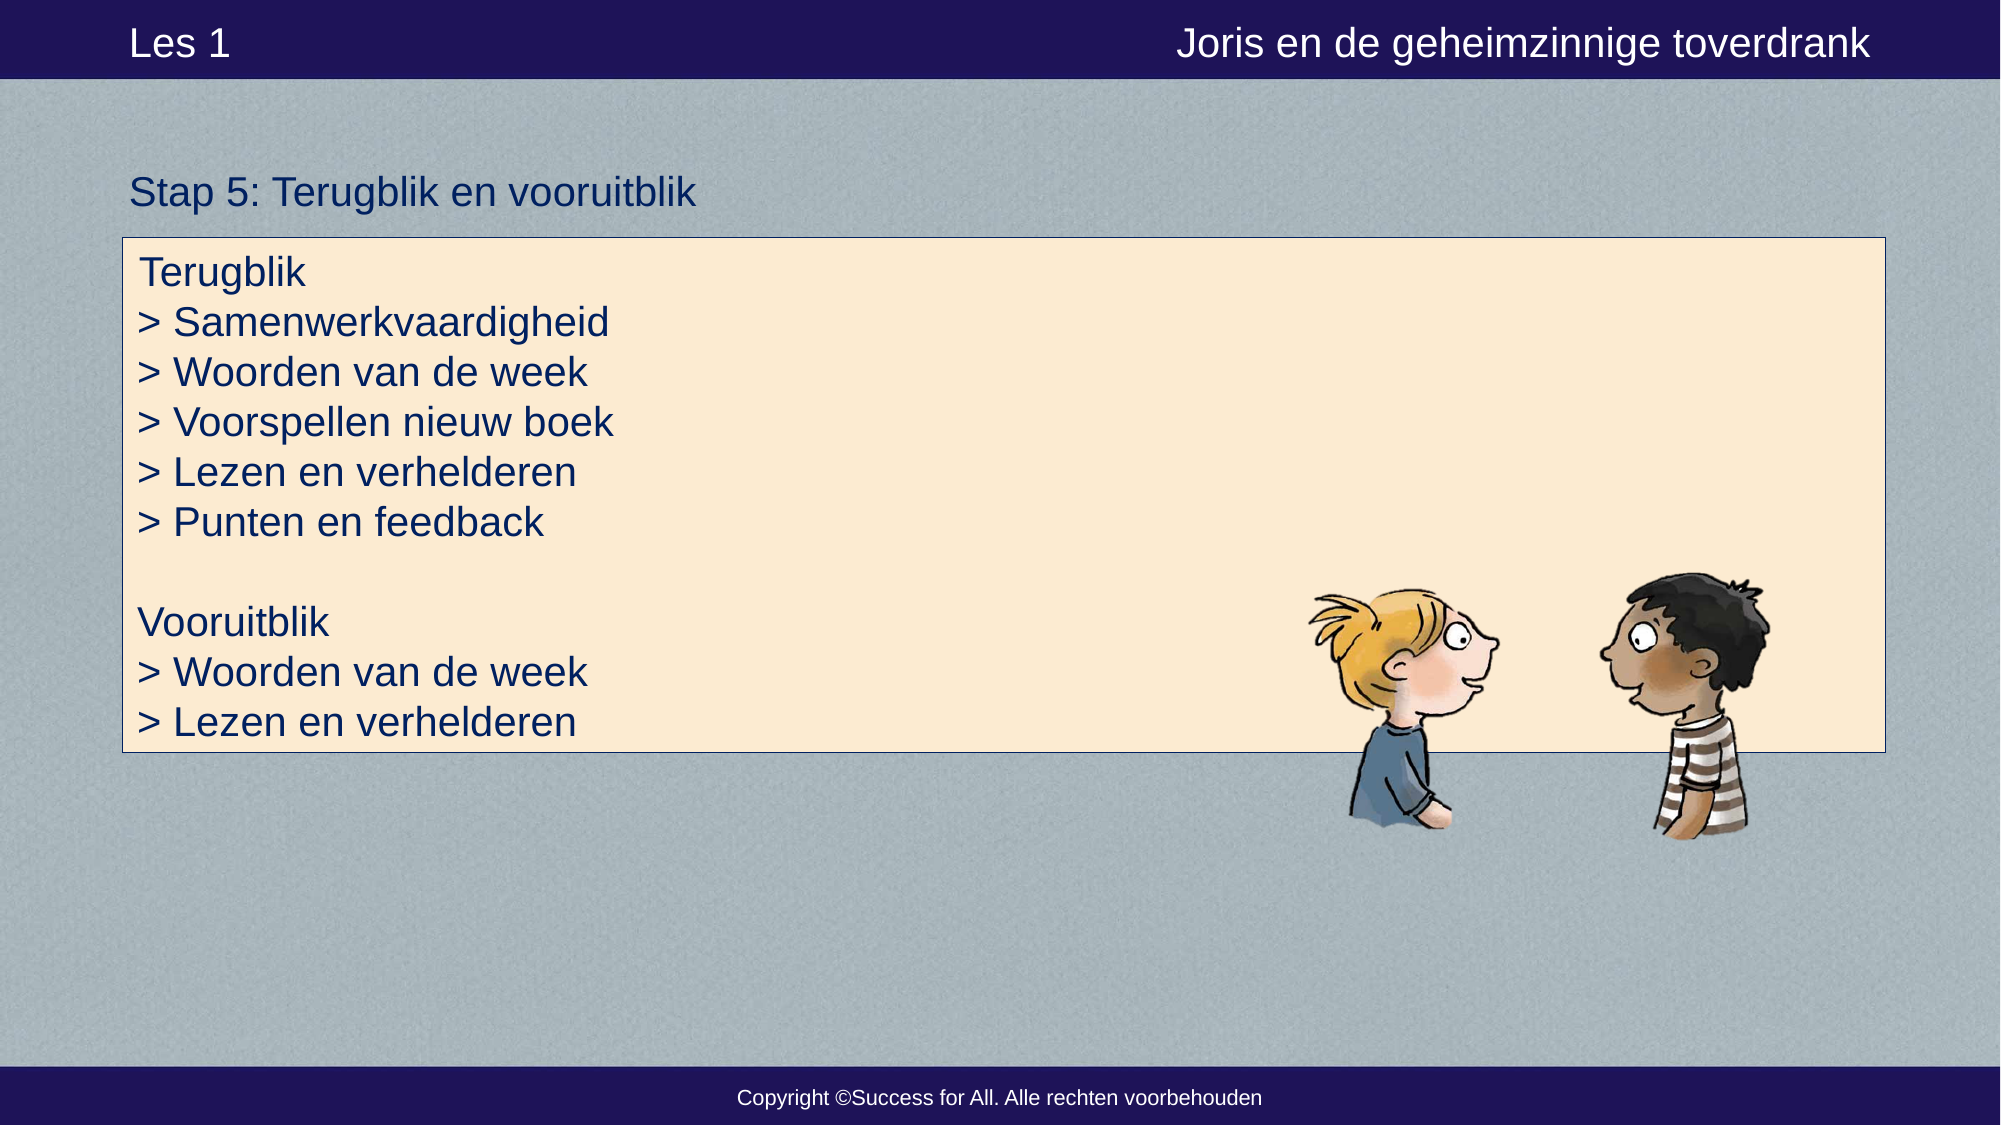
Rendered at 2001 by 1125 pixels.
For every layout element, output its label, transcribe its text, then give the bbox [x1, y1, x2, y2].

text_box Copyright ©Success for All. Alle rechten voorbehouden [0, 1076, 2000, 1125]
picture [0, 0, 2001, 1125]
text_box Joris en de geheimzinnige toverdrank [999, 8, 1886, 73]
text_box Les 1 [114, 8, 354, 73]
text_box Stap 5: Terugblik en vooruitblik [114, 157, 907, 223]
text_box Terugblik > Samenwerkvaardigheid > Woorden van de week > Voorspellen nieuw boek > Lezen en verhelderen > Punten en feedback Vooruitblik > Woorden van de week > Lezen en verhelderen [122, 237, 1886, 753]
